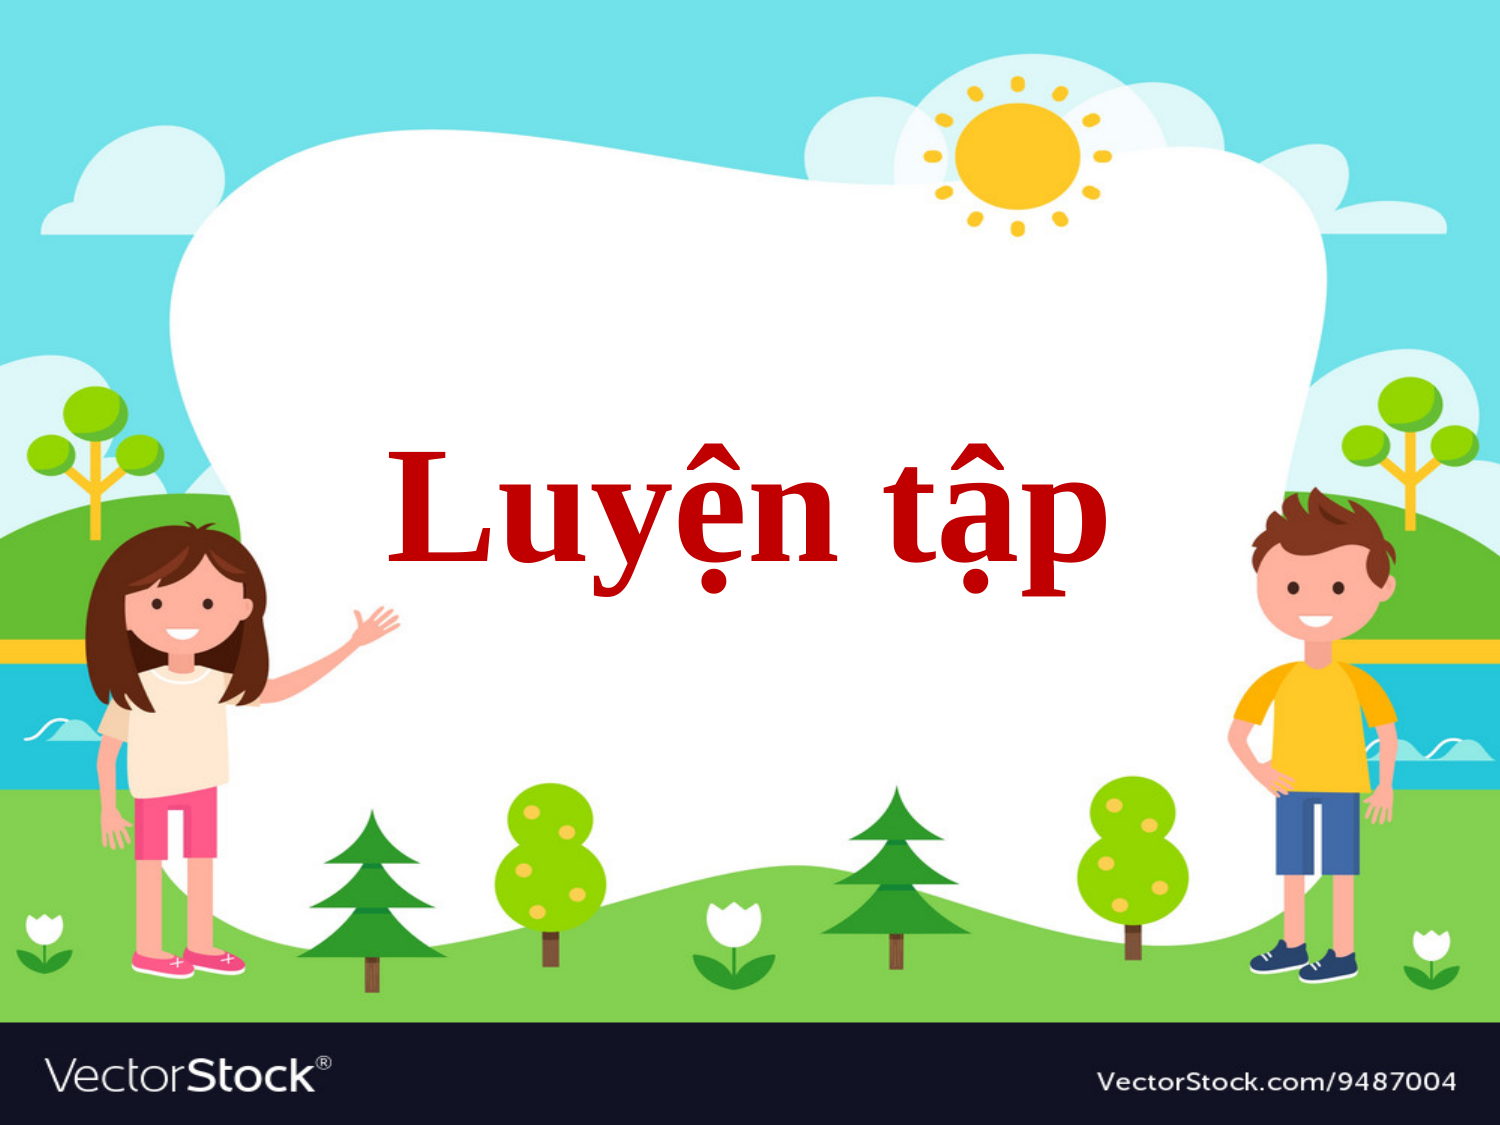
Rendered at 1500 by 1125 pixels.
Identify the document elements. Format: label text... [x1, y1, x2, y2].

picture [0, 0, 1500, 1125]
text_box Luyện tập [371, 387, 1129, 603]
